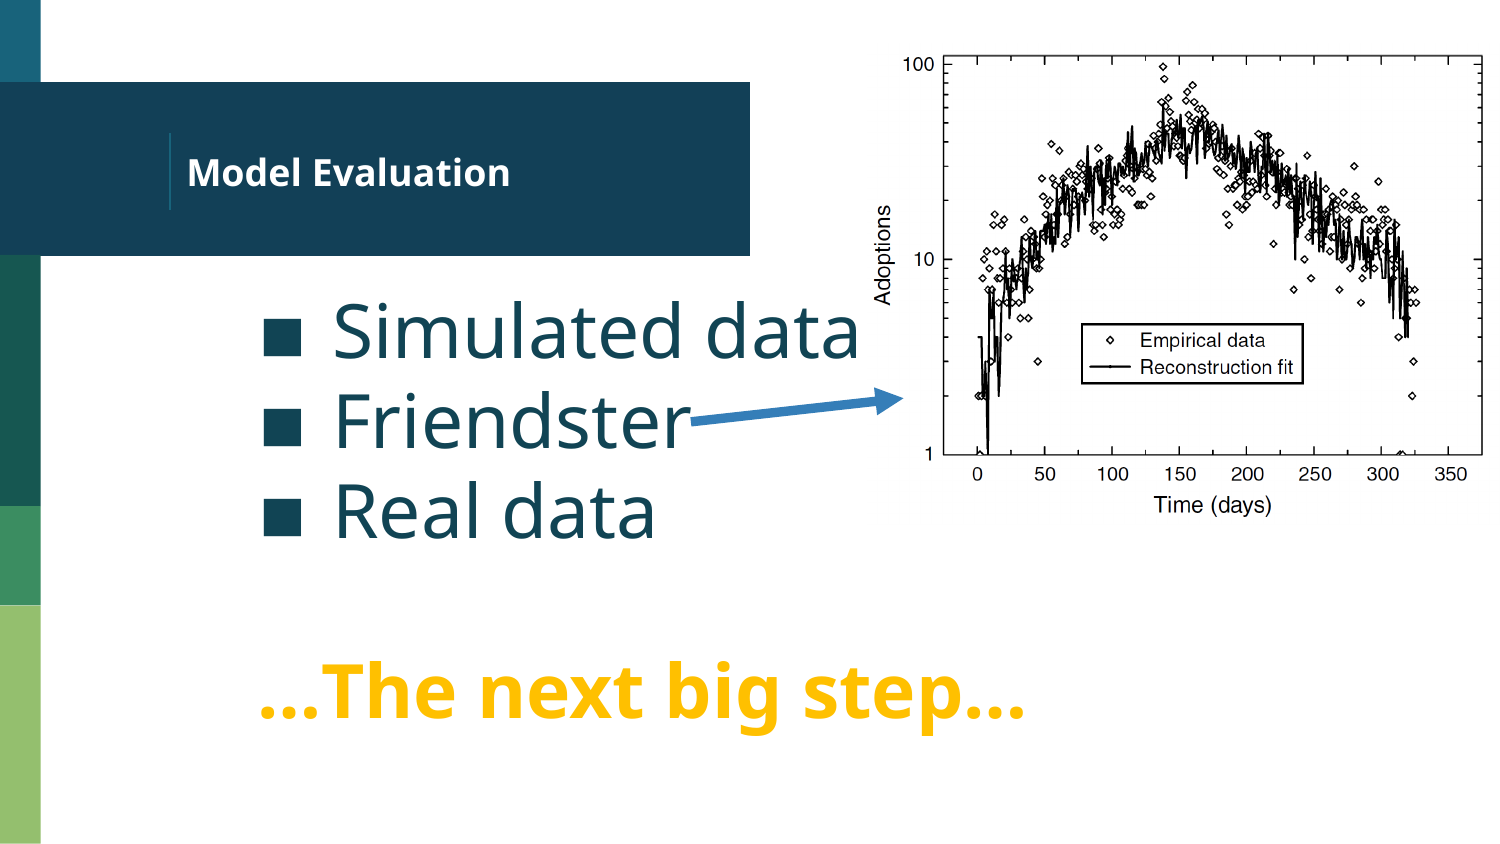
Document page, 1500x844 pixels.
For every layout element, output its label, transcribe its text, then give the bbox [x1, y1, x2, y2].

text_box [690, 397, 904, 423]
title Model Evaluation [171, 87, 715, 256]
picture [866, 43, 1500, 525]
text_box Simulated data Friendster Real data …The next big step… [242, 268, 1424, 844]
